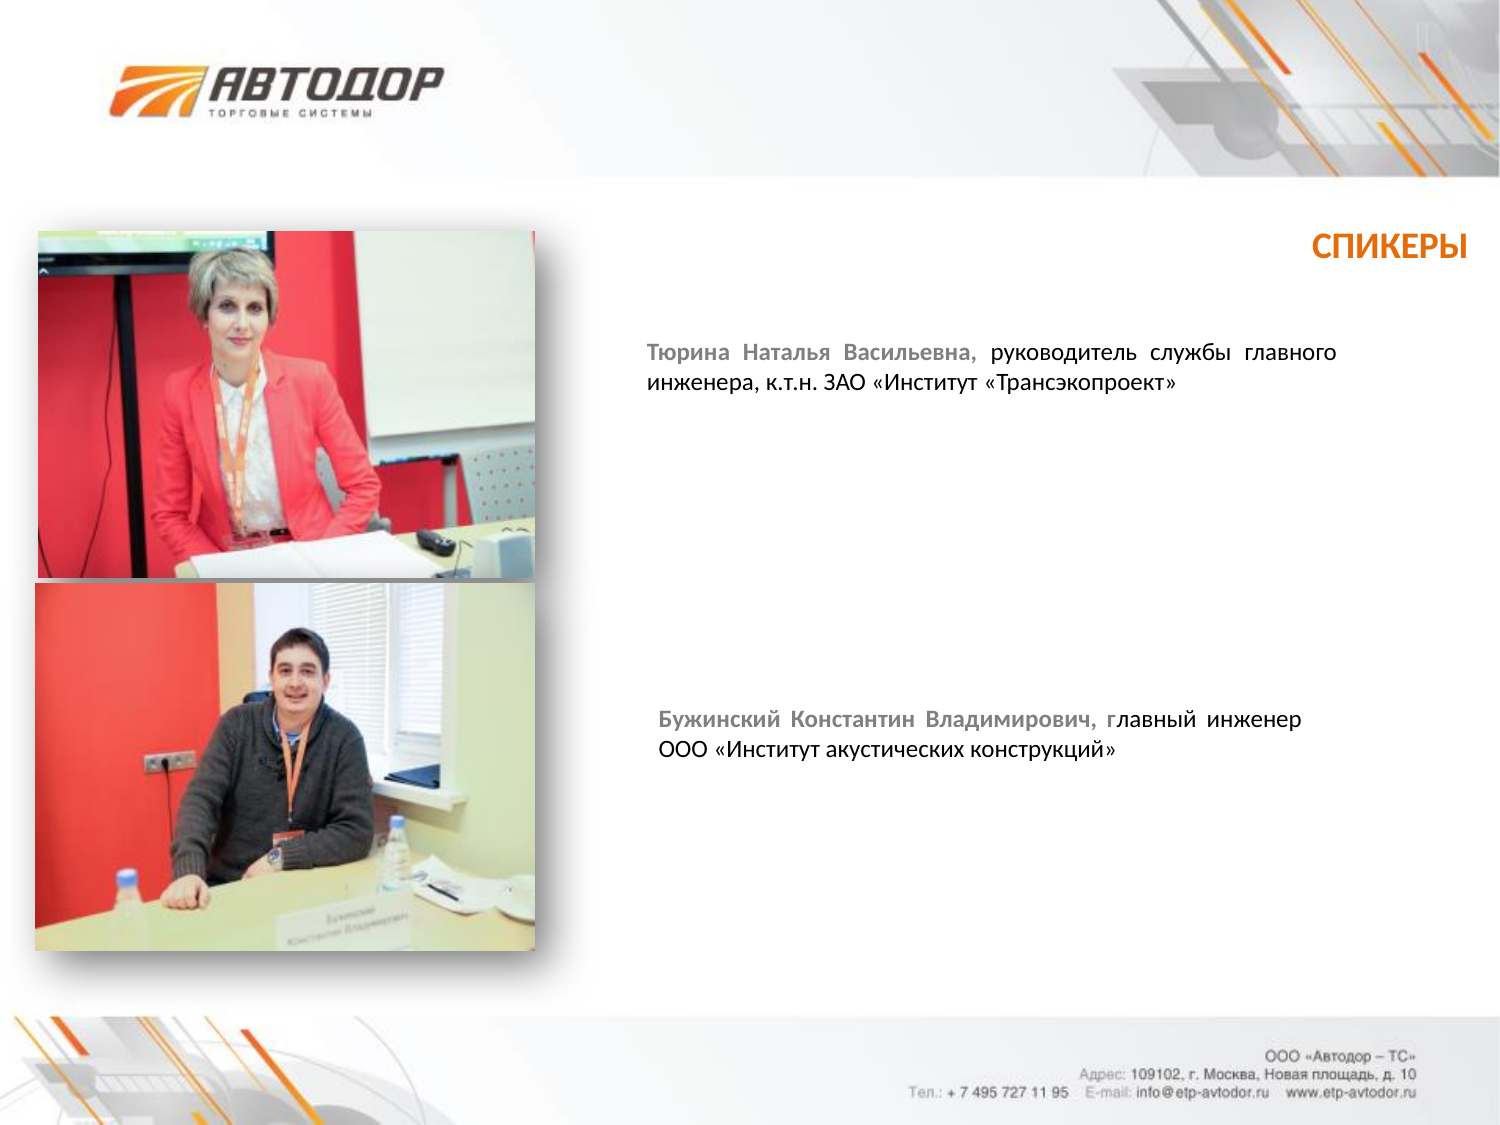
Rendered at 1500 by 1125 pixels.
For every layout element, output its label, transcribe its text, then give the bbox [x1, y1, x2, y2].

text_box Бужинский Константин Владимирович, главный инженер ООО «Институт акустических конструкций» [643, 695, 1317, 771]
picture [0, 0, 1500, 1125]
list Тюрина Наталья Васильевна, руководитель службы главного инженера, к.т.н. ЗАО «Институт «Трансэкопроект» [631, 327, 1353, 468]
title СПИКЕРЫ [513, 179, 1485, 308]
